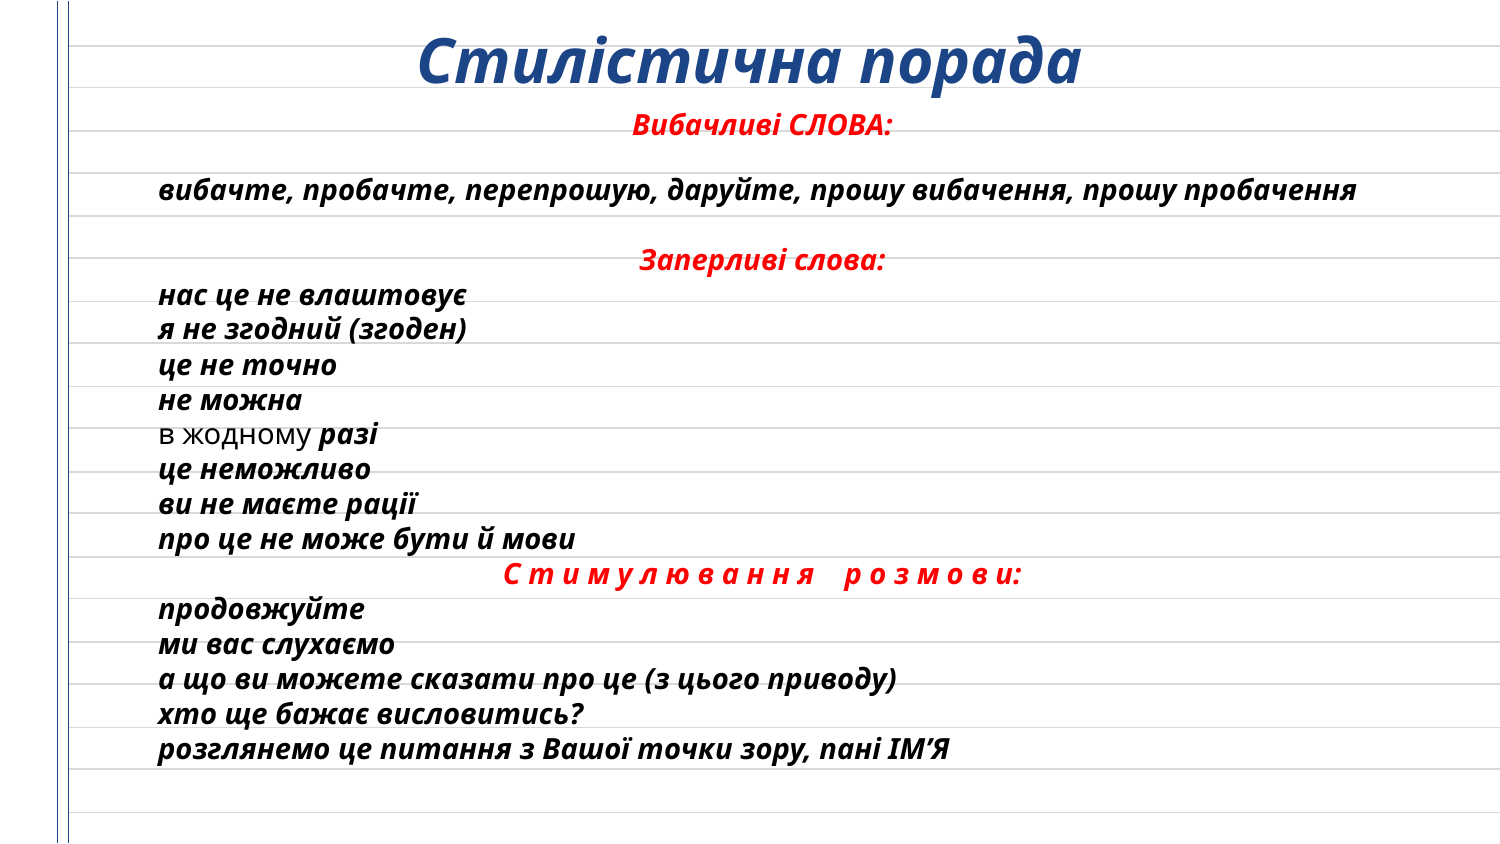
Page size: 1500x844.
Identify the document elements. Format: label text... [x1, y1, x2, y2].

title Стилістична порада [118, 21, 1382, 81]
list Вибачливі СЛОВА: вибачте, пробачте, перепрошую, даруйте, прошу вибачення, прошу пробачення Заперливі слова: нас це не влаштовує я не згодний (згоден) це не точно не можна в жодному разі це неможливо ви не маєте рації про це не може бути й мови С т и м у л ю в а н н я р о з м о в и: продовжуйте ми вас слухаємо а що ви можете сказати про це (з цього приводу) хто ще бажає висловитись? розглянемо це питання з Вашої точки зору, пані ІМ’Я [118, 96, 1382, 800]
